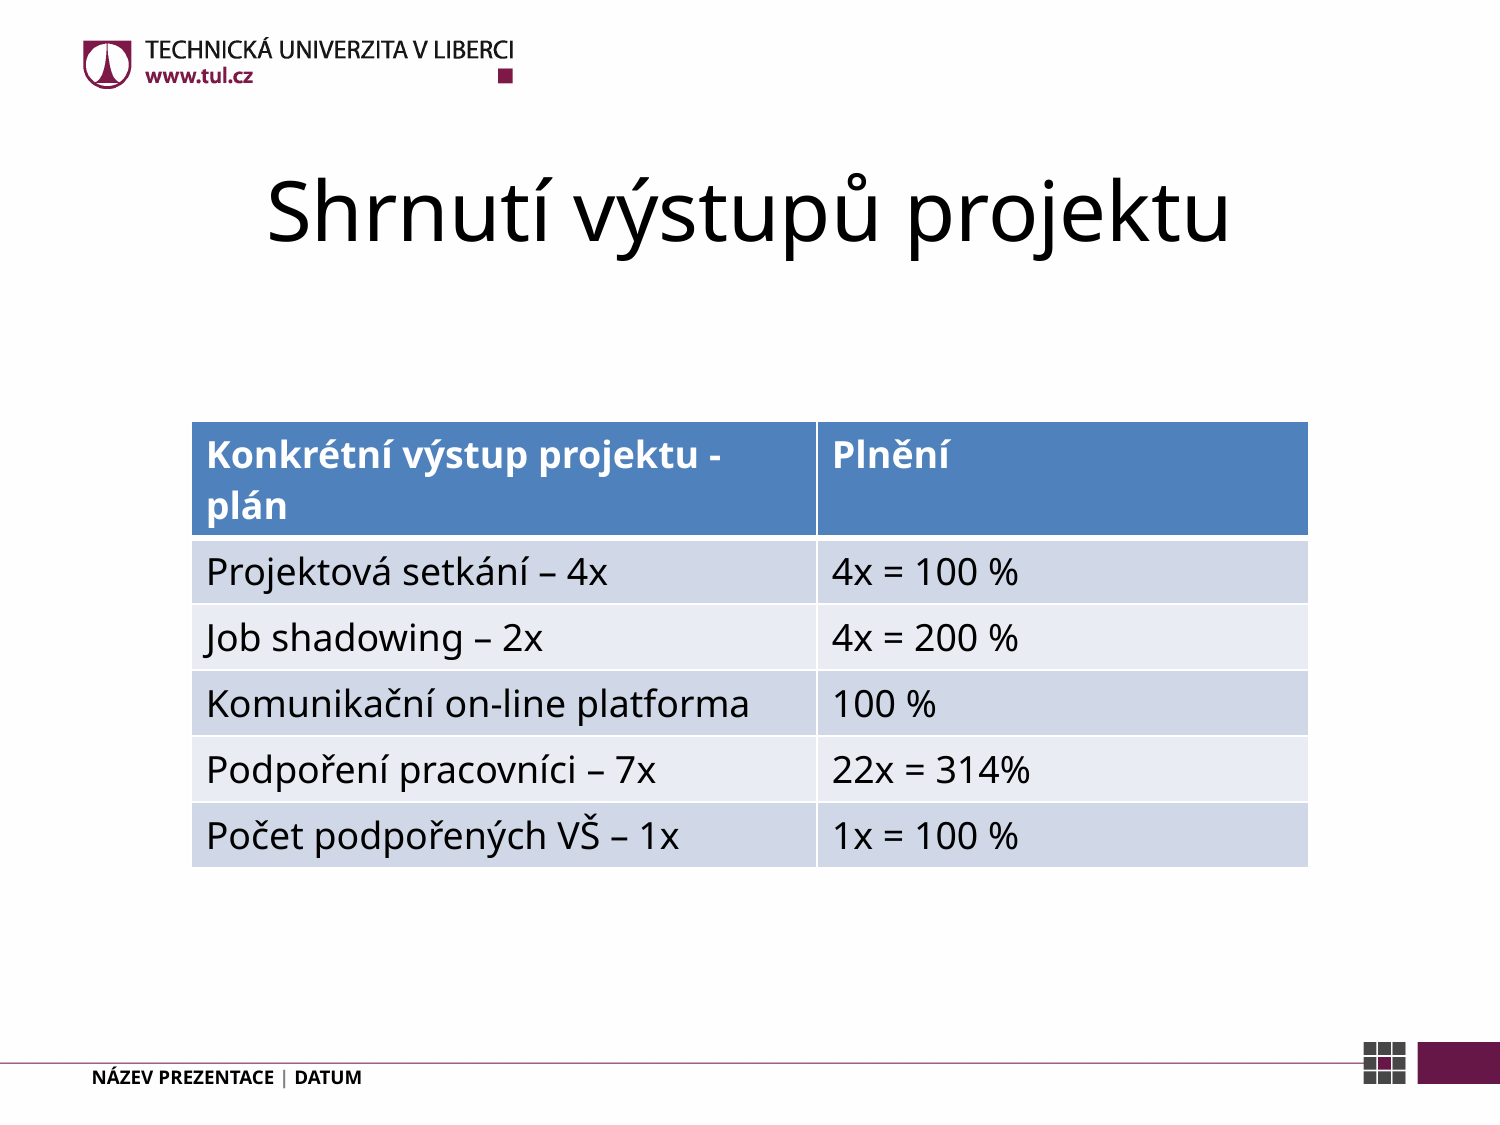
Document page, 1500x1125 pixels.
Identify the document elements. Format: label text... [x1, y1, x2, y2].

table_cell 4x = 200 % [818, 605, 1308, 669]
table_cell 1x = 100 % [818, 803, 1308, 867]
table_cell Projektová setkání – 4x [192, 541, 816, 603]
text_box NÁZEV PREZENTACE | DATUM [76, 1058, 1341, 1096]
table_cell 22x = 314% [818, 737, 1308, 801]
picture [0, 0, 1500, 1125]
table_header Konkrétní výstup projektu - plán [192, 422, 816, 535]
table_cell Komunikační on-line platforma [192, 671, 816, 735]
table_cell Podpoření pracovníci – 7x [192, 737, 816, 801]
table_cell Počet podpořených VŠ – 1x [192, 803, 816, 867]
table_cell 100 % [818, 671, 1308, 735]
title Shrnutí výstupů projektu [88, 149, 1412, 268]
table_cell Job shadowing – 2x [192, 605, 816, 669]
table_cell 4x = 100 % [818, 541, 1308, 603]
table_header Plnění [818, 422, 1308, 535]
list [88, 302, 1412, 1024]
